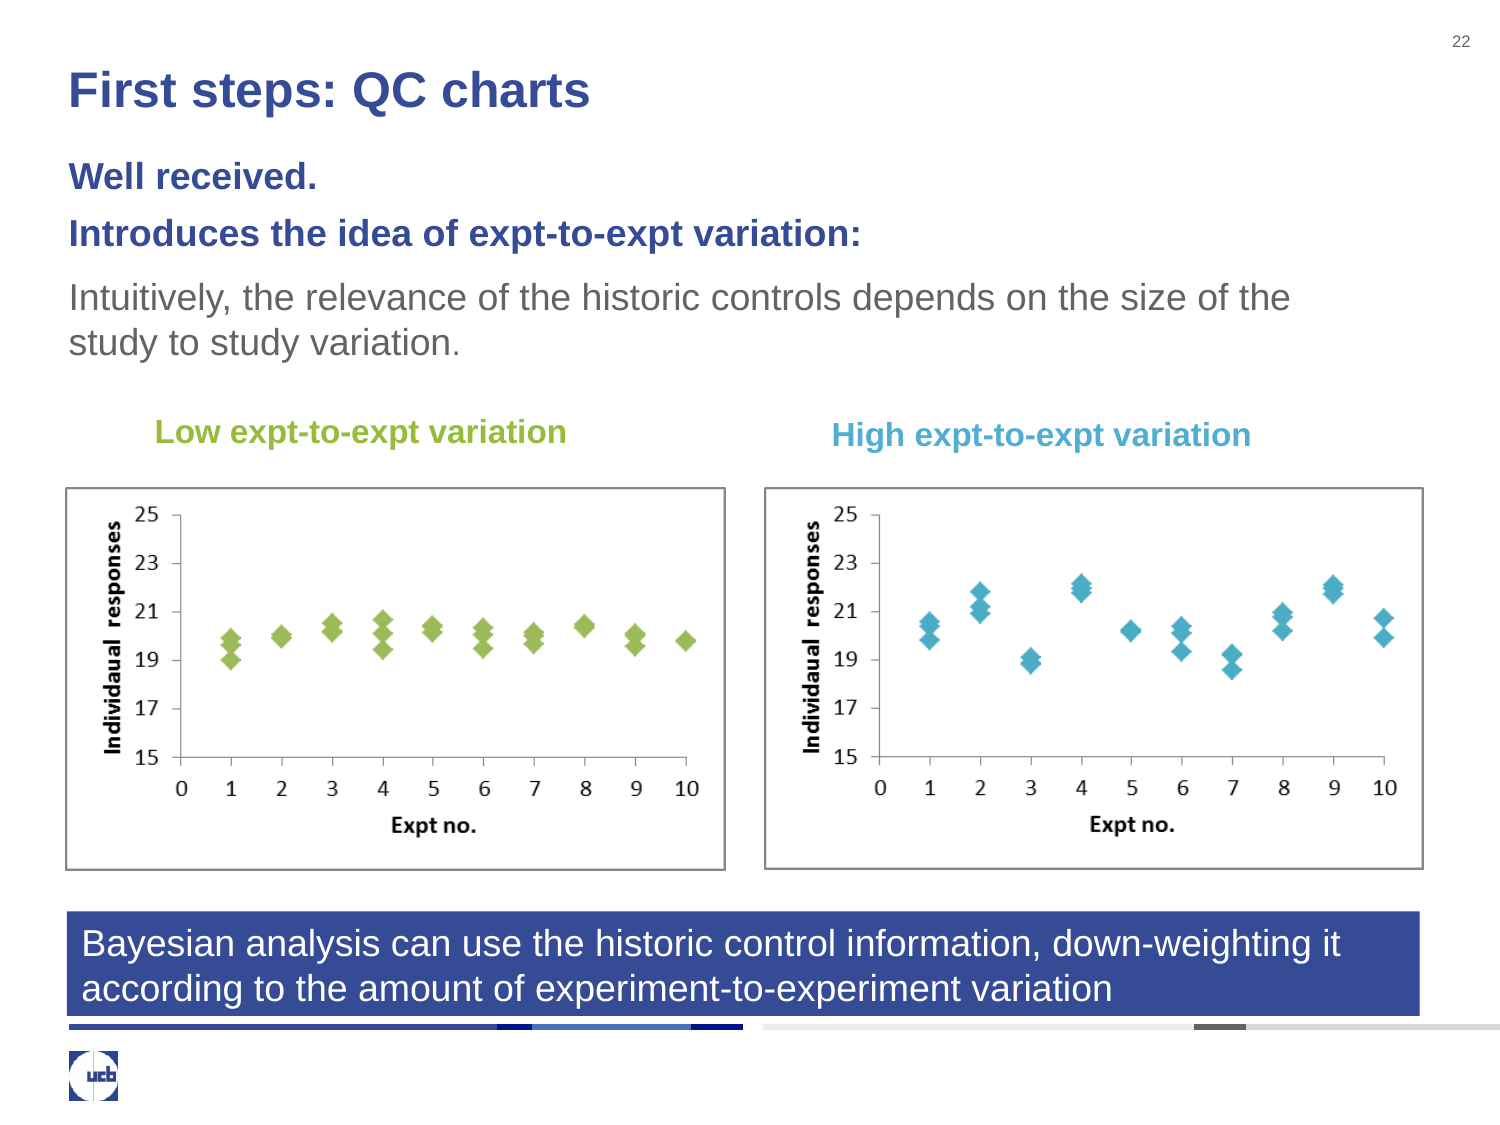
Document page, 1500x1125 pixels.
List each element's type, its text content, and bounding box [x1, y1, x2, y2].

picture [69, 1051, 118, 1101]
text_box Bayesian analysis can use the historic control information, down-weighting it according to the amount of experiment-to-experiment variation [66, 911, 1420, 1016]
picture [764, 487, 1424, 871]
title First steps: QC charts [69, 57, 1380, 118]
picture [64, 487, 726, 872]
list Well received. Introduces the idea of expt-to-expt variation: Intuitively, the relevance of the historic controls depends on the size of the study to study variation. [68, 161, 1380, 212]
list Low expt-to-expt variation [154, 410, 799, 911]
slide_number 22 [1404, 30, 1471, 52]
list High expt-to-expt variation [831, 413, 1476, 969]
